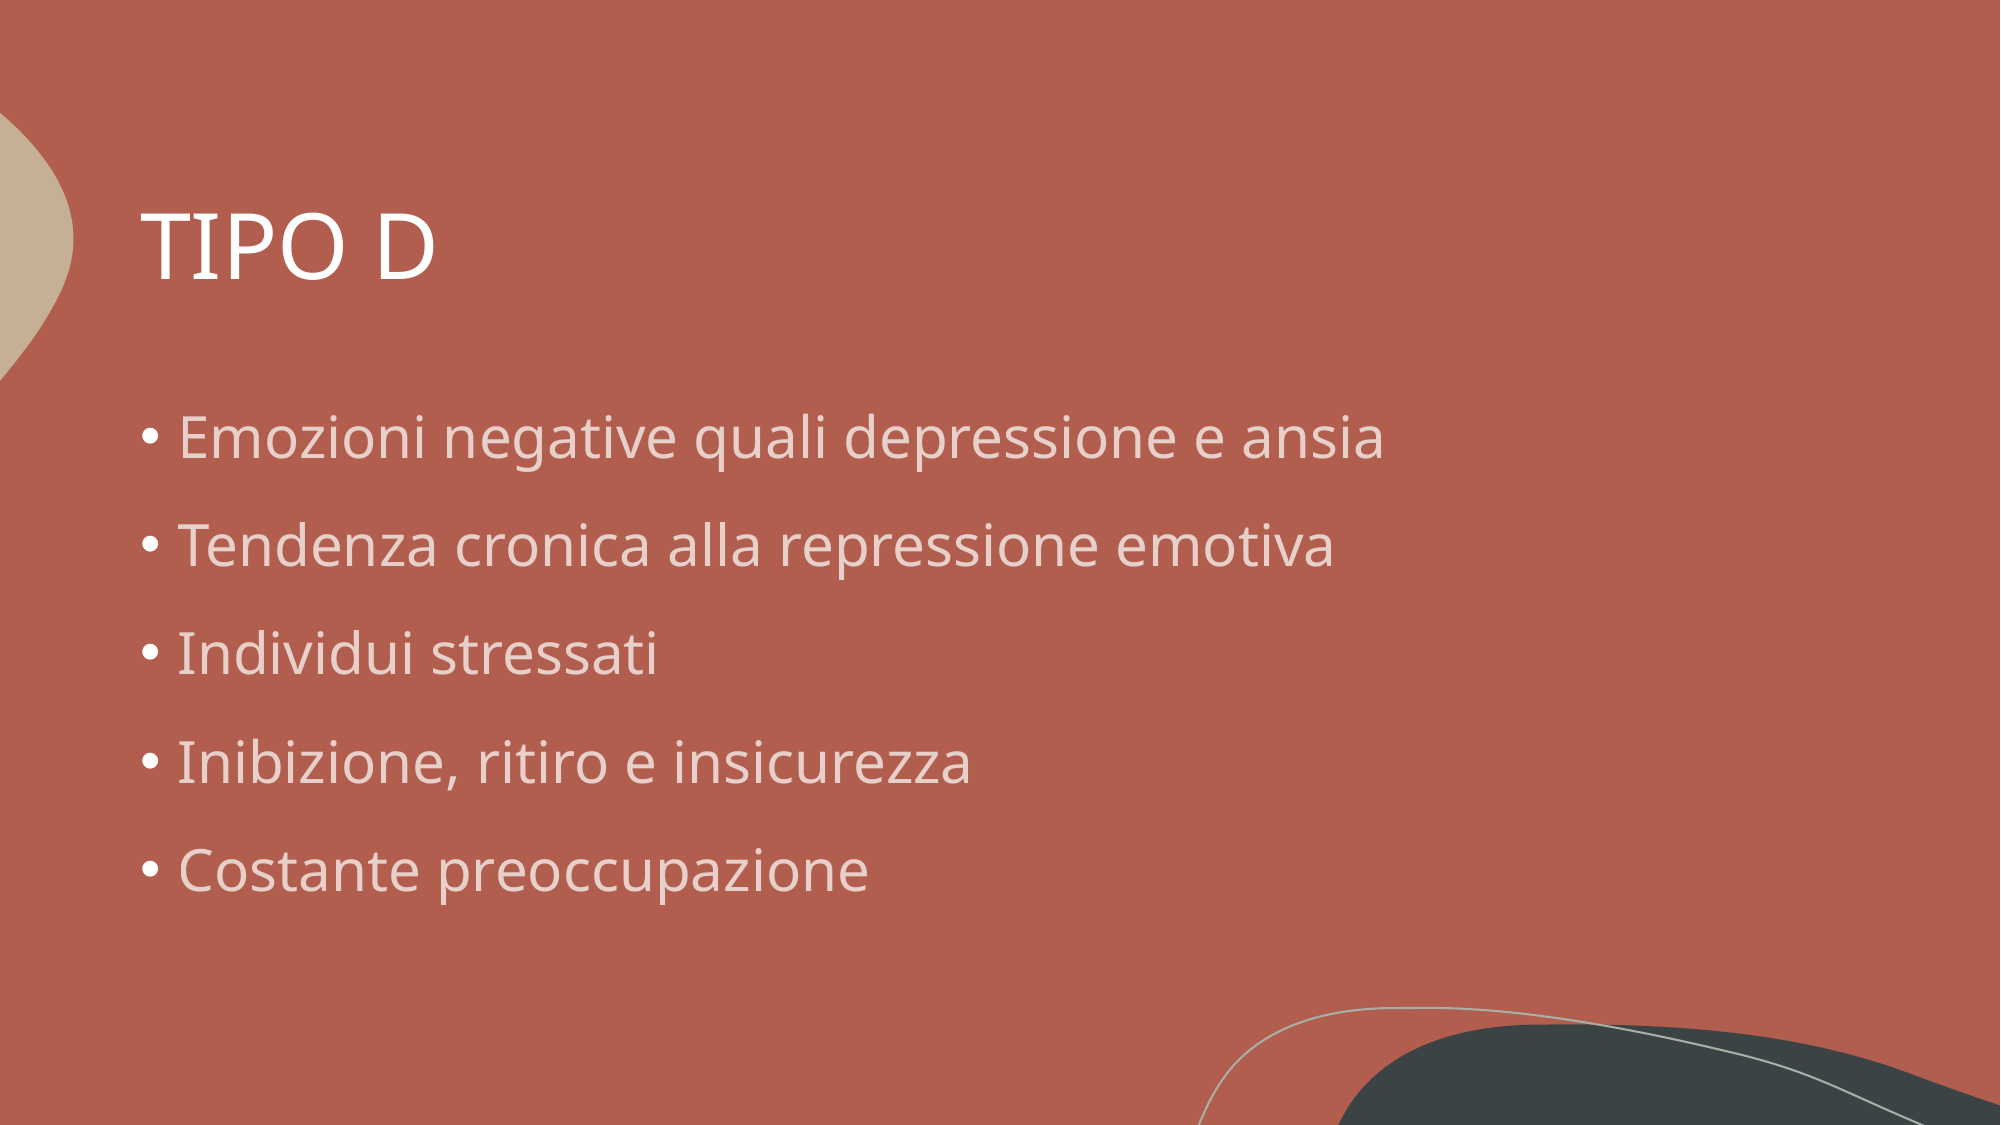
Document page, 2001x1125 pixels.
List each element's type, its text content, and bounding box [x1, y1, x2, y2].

title TIPO D [125, 125, 1875, 375]
list Emozioni negative quali depressione e ansia Tendenza cronica alla repressione emotiva Individui stressati Inibizione, ritiro e insicurezza Costante preoccupazione [125, 375, 1875, 1002]
